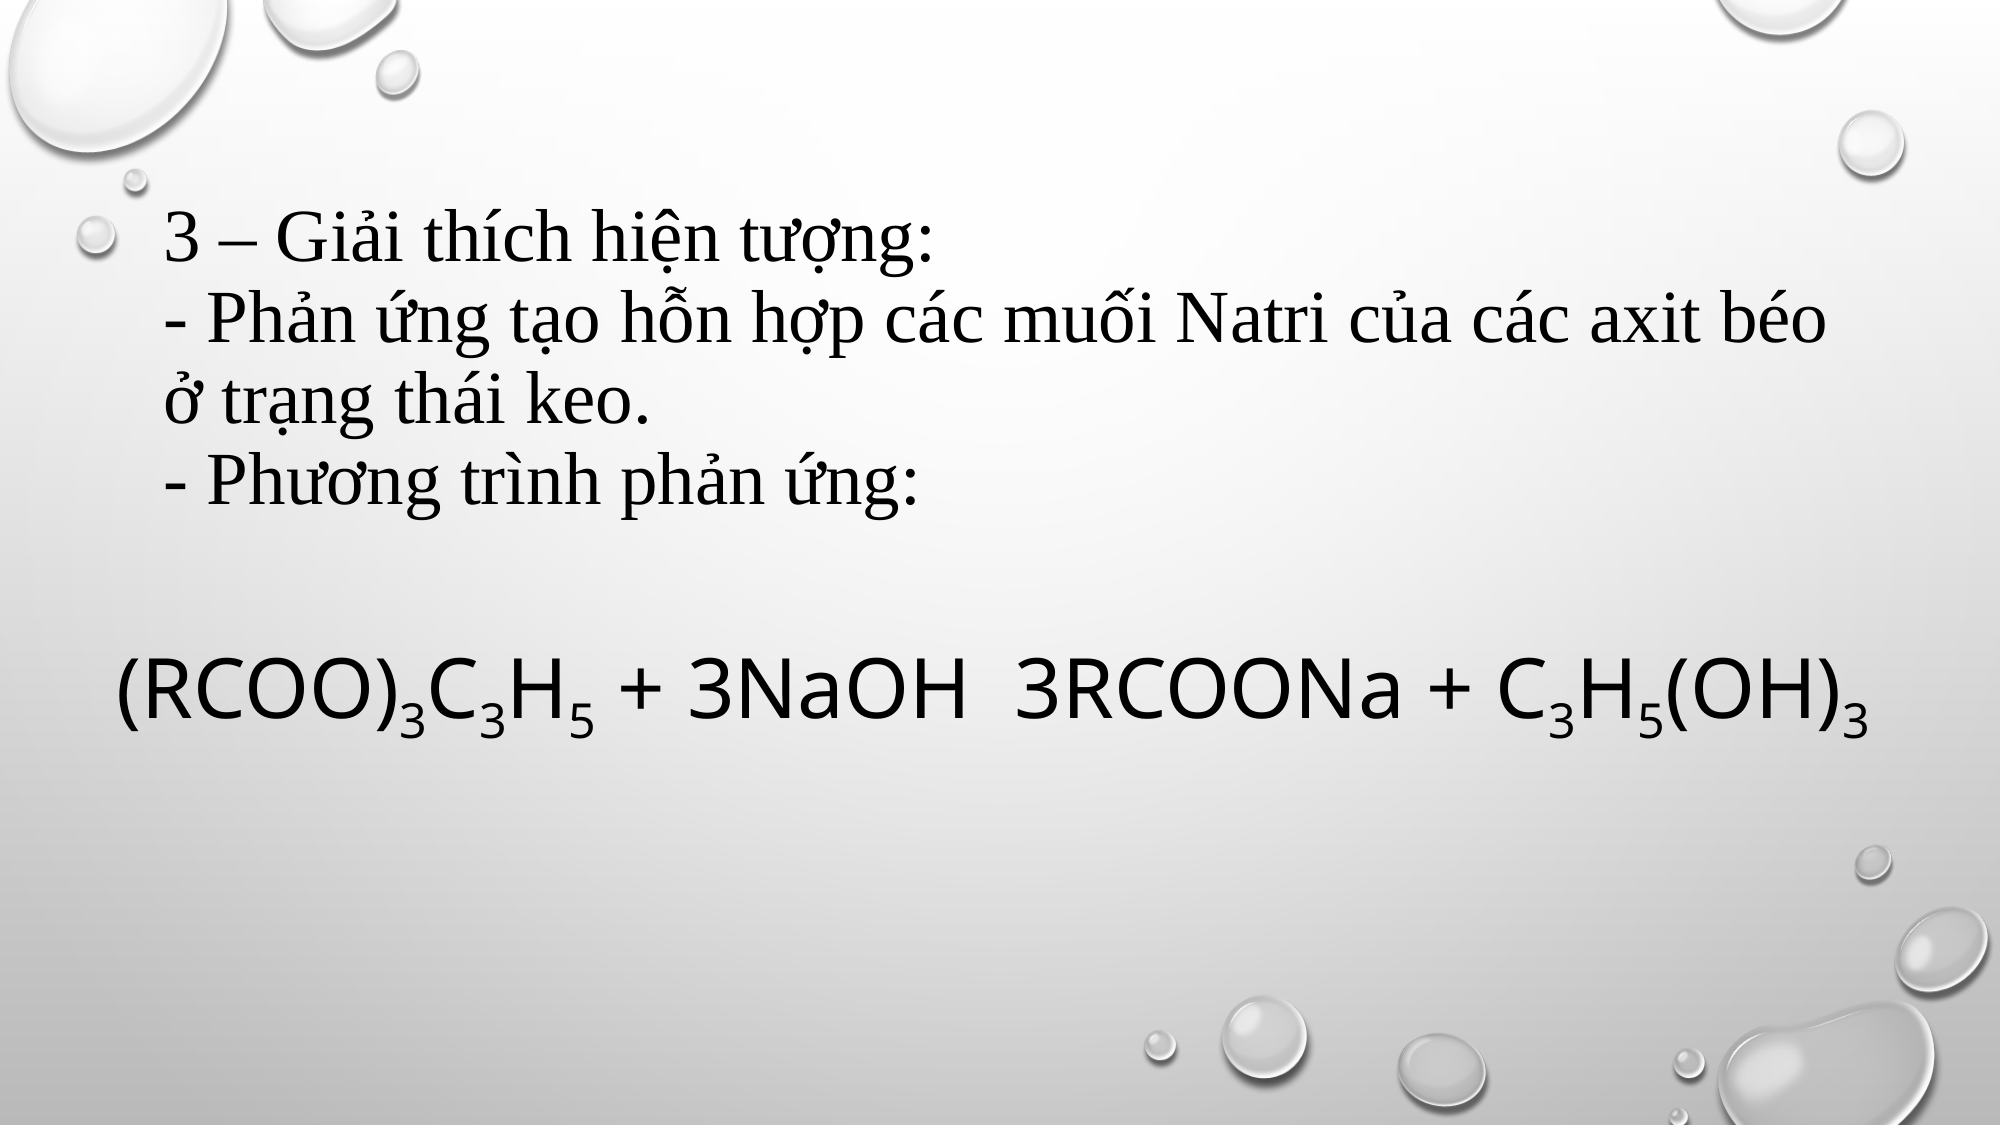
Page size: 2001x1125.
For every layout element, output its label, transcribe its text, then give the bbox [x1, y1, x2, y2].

picture [0, 0, 2000, 1125]
title 3 – Giải thích hiện tượng: - Phản ứng tạo hỗn hợp các muối Natri của các axit béo ở trạng thái keo. - Phương trình phản ứng: [148, 90, 1849, 627]
